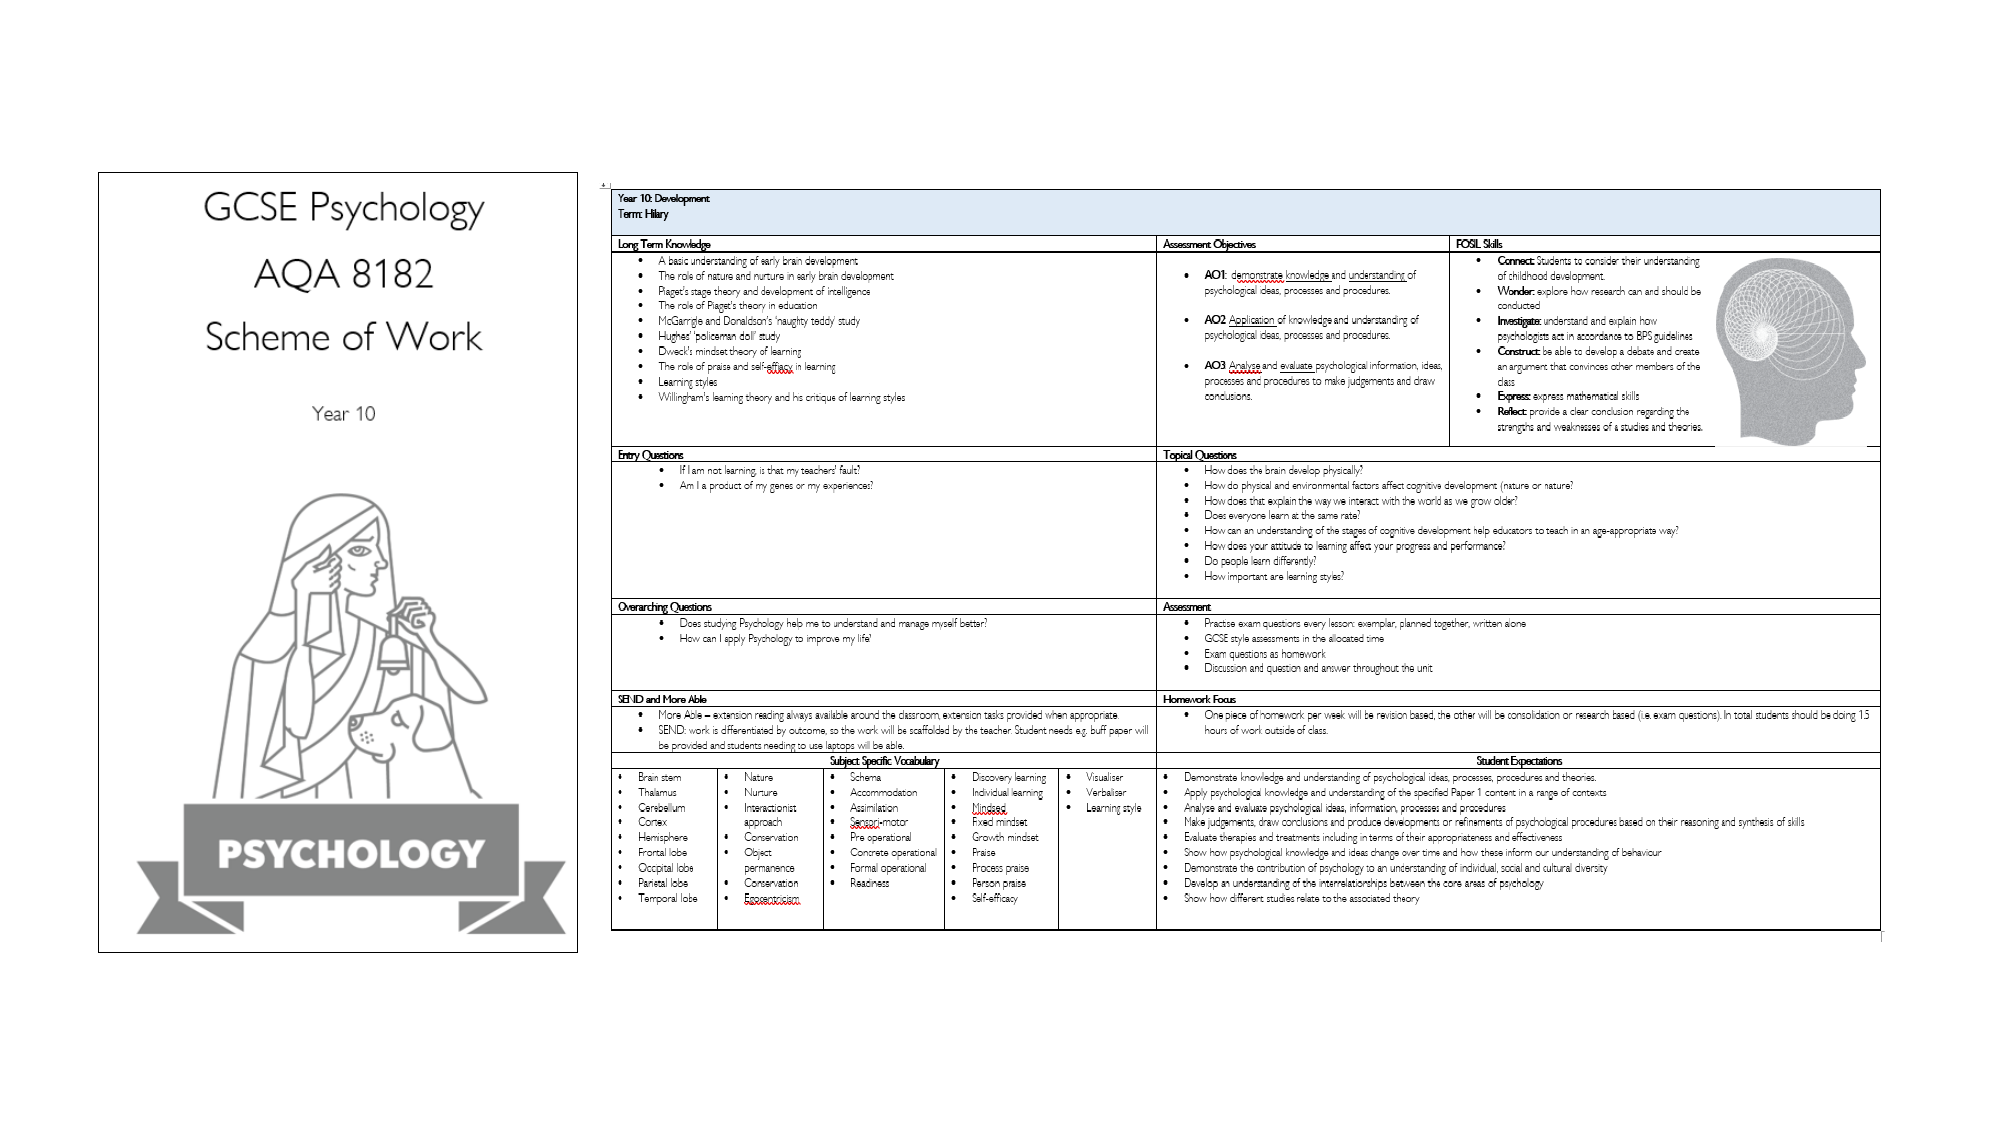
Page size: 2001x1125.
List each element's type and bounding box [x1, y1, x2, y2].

picture [98, 172, 578, 953]
picture [599, 183, 1885, 942]
